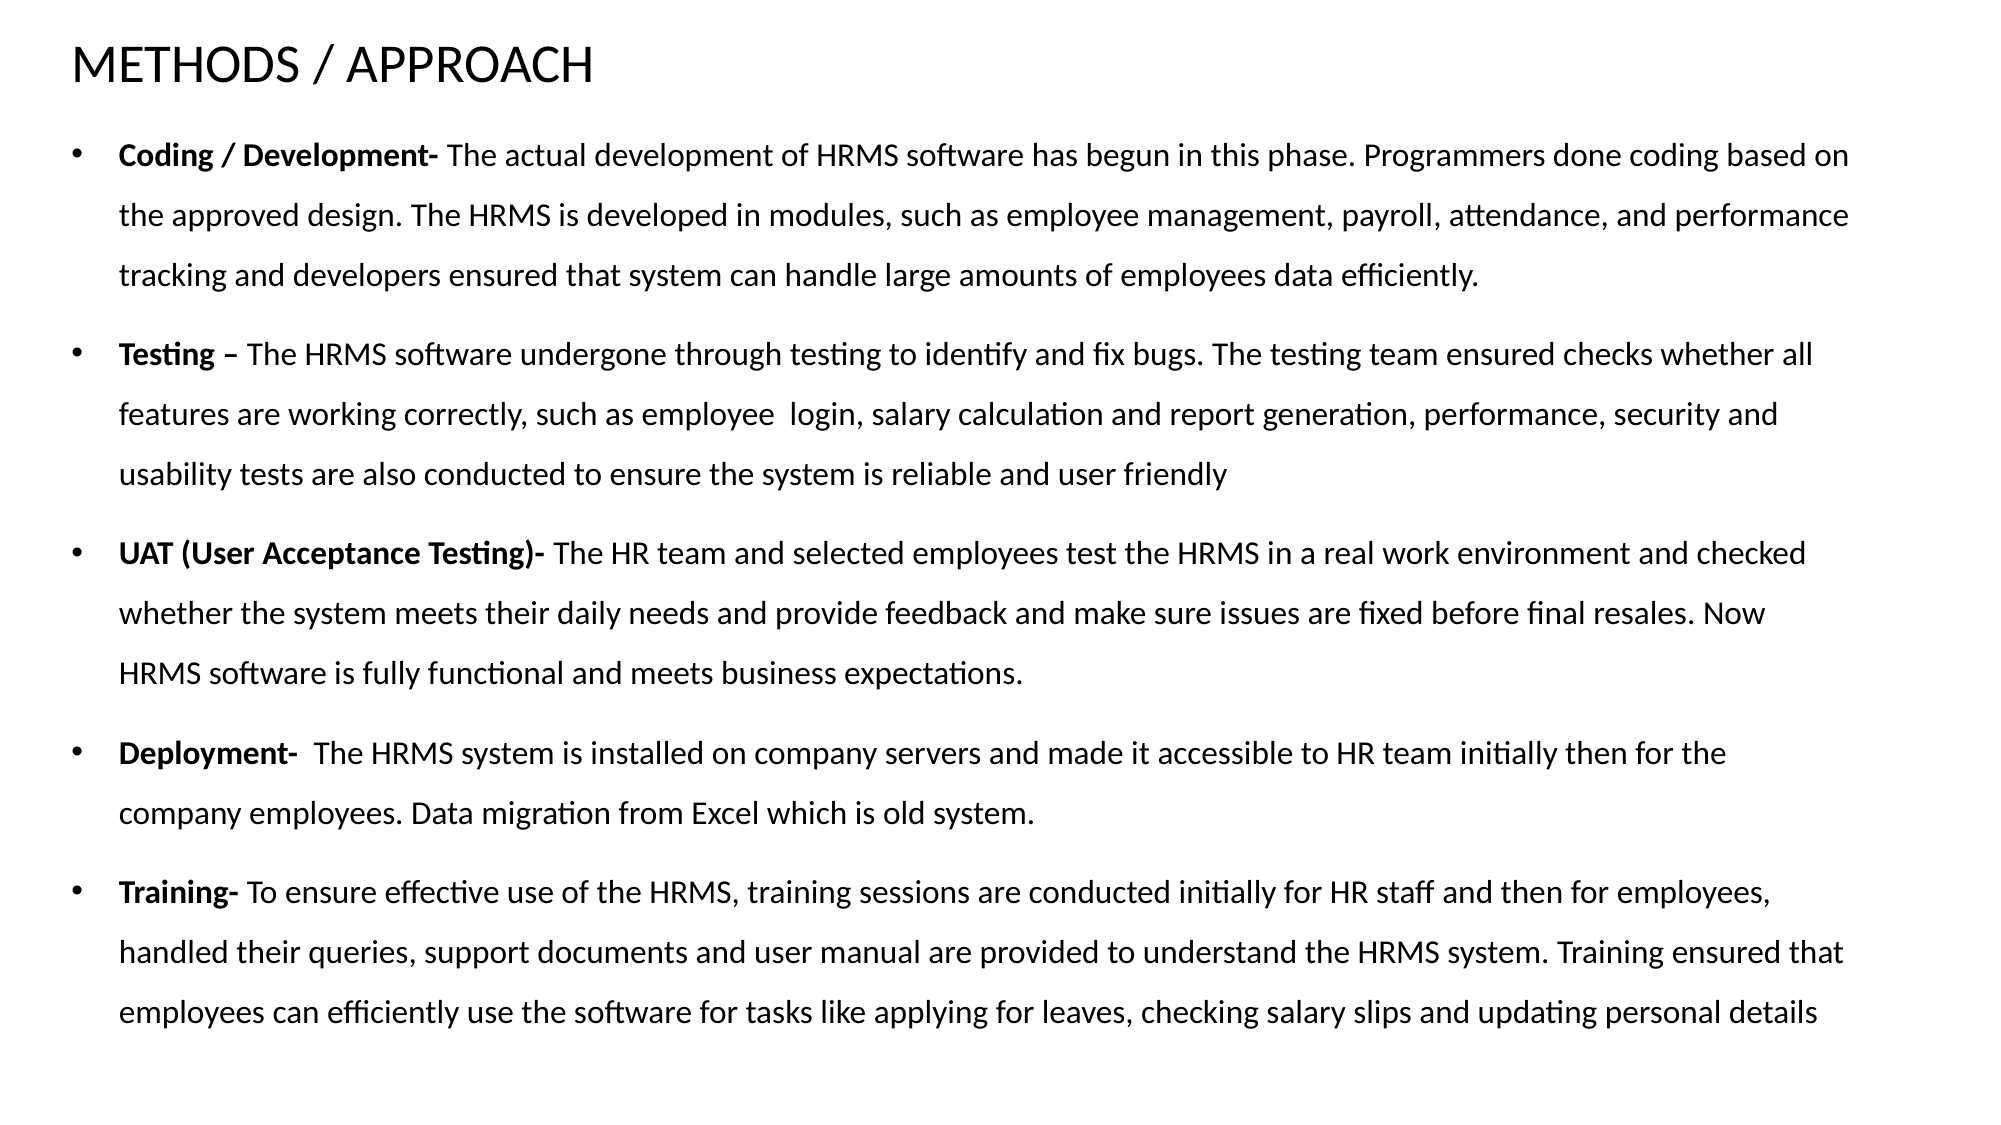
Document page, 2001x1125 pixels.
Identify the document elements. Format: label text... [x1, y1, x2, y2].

subtitle METHODS / APPROACH Coding / Development- The actual development of HRMS software has begun in this phase. Programmers done coding based on the approved design. The HRMS is developed in modules, such as employee management, payroll, attendance, and performance tracking and developers ensured that system can handle large amounts of employees data efficiently. Testing – The HRMS software undergone through testing to identify and fix bugs. The testing team ensured checks whether all features are working correctly, such as employee login, salary calculation and report generation, performance, security and usability tests are also conducted to ensure the system is reliable and user friendly UAT (User Acceptance Testing)- The HR team and selected employees test the HRMS in a real work environment and checked whether the system meets their daily needs and provide feedback and make sure issues are fixed before final resales. Now HRMS software is fully functional and meets business expectations. Deployment- The HRMS system is installed on company servers and made it accessible to HR team initially then for the company employees. Data migration from Excel which is old system. Training- To ensure effective use of the HRMS, training sessions are conducted initially for HR staff and then for employees, handled their queries, support documents and user manual are provided to understand the HRMS system. Training ensured that employees can efficiently use the software for tasks like applying for leaves, checking salary slips and updating personal details [56, 27, 1873, 1065]
